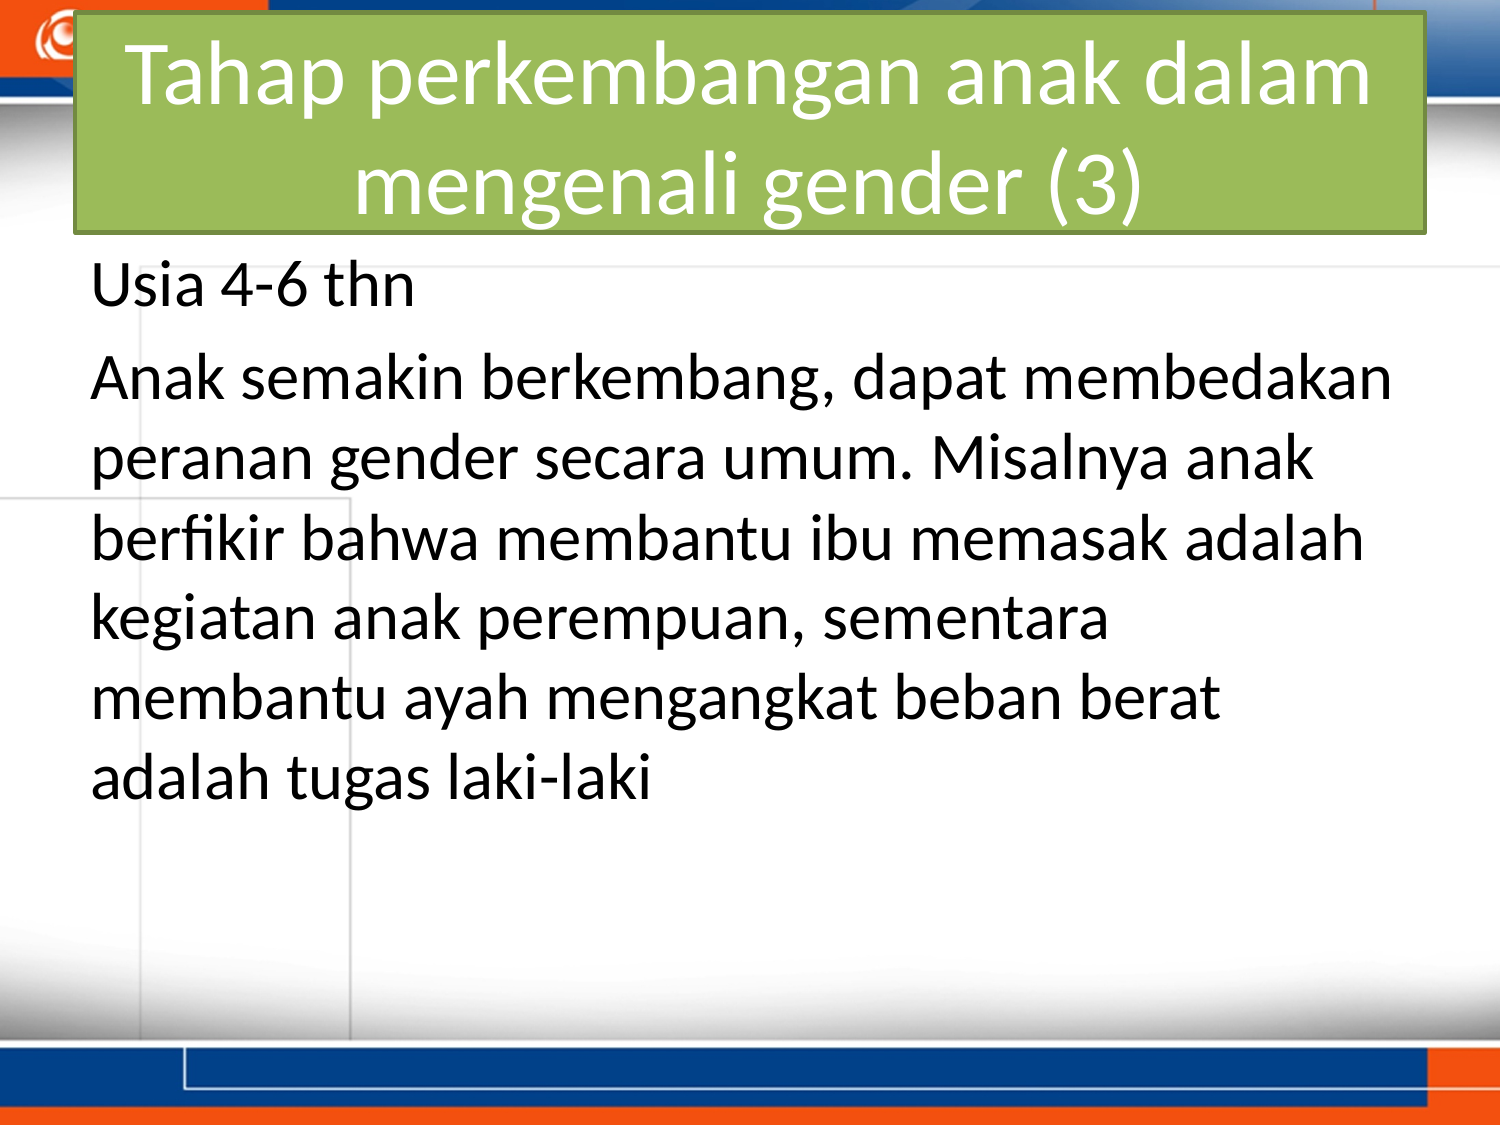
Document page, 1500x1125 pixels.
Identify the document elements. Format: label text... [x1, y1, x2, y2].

list Usia 4-6 thn Anak semakin berkembang, dapat membedakan peranan gender secara umum. Misalnya anak berfikir bahwa membantu ibu memasak adalah kegiatan anak perempuan, sementara membantu ayah mengangkat beban berat adalah tugas laki-laki [75, 232, 1425, 1043]
title Tahap perkembangan anak dalam mengenali gender (3) [73, 10, 1427, 235]
picture [0, 0, 1500, 1125]
